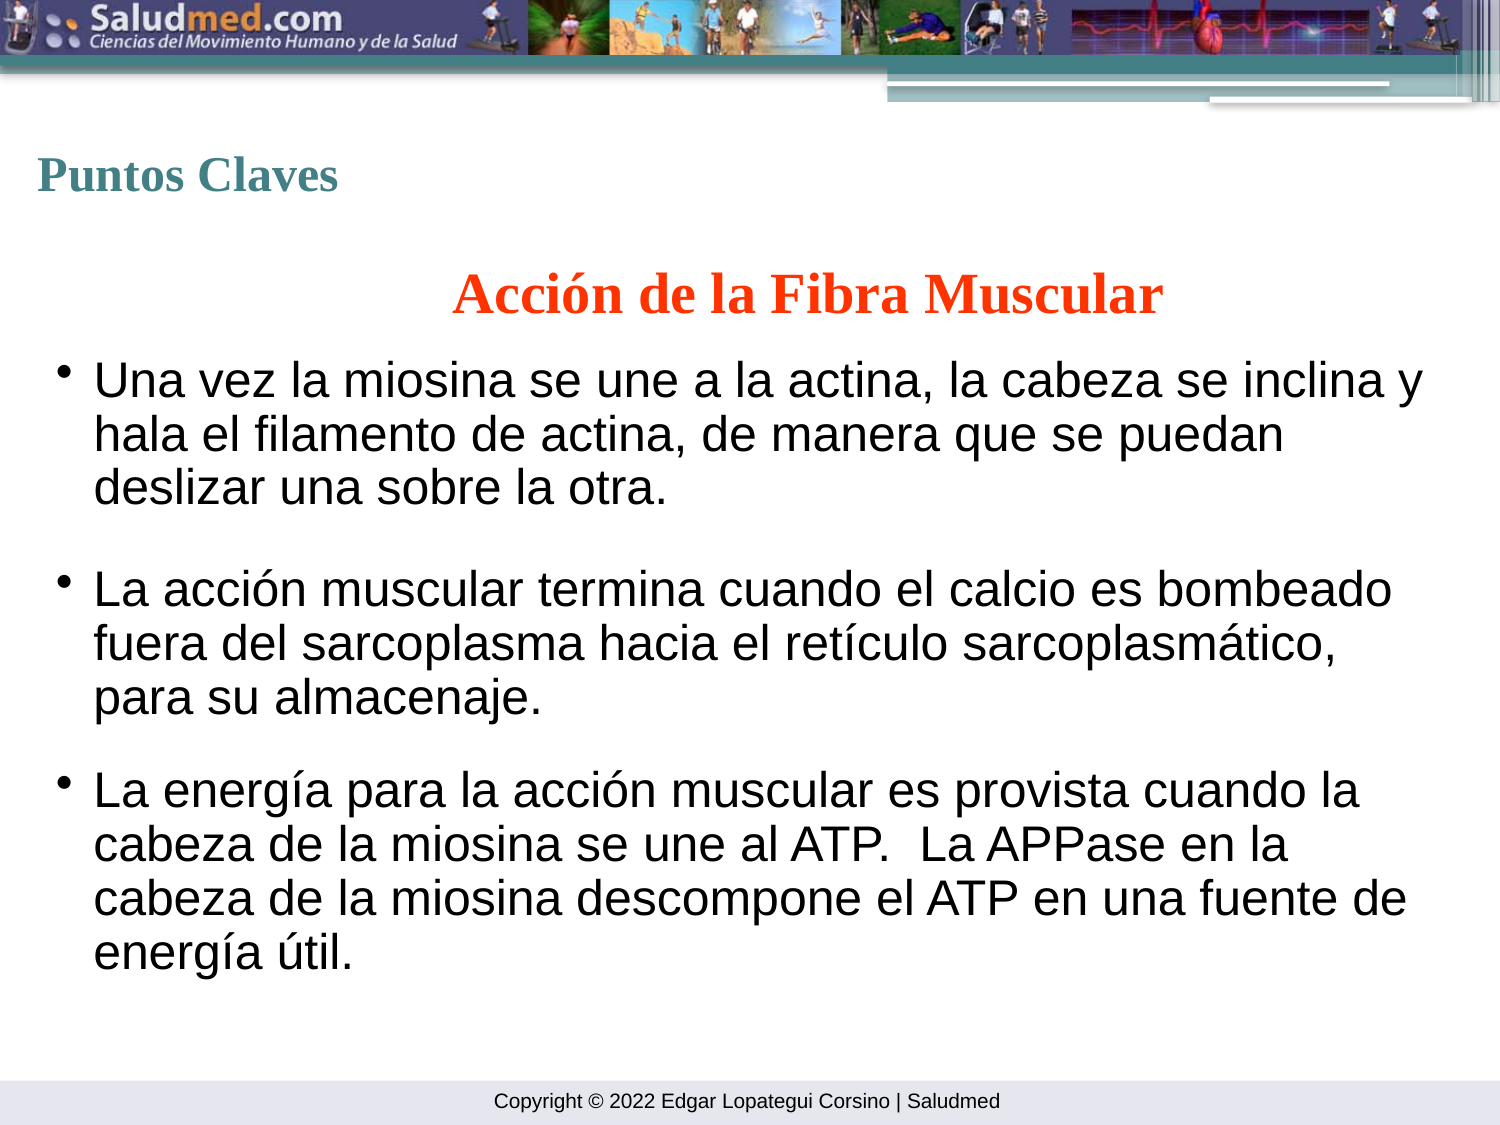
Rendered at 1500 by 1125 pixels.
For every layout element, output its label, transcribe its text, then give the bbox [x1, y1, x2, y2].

text_box Una vez la miosina se une a la actina, la cabeza se inclina y hala el filamento de actina, de manera que se puedan deslizar una sobre la otra. [41, 346, 1463, 524]
text_box La energía para la acción muscular es provista cuando la cabeza de la miosina se une al ATP. La APPase en la cabeza de la miosina descompone el ATP en una fuente de energía útil. [41, 756, 1463, 988]
text_box Acción de la Fibra Muscular [437, 256, 1463, 334]
text_box Puntos Claves [22, 134, 400, 209]
picture [0, 0, 1460, 55]
text_box La acción muscular termina cuando el calcio es bombeado fuera del sarcoplasma hacia el retículo sarcoplasmático, para su almacenaje. [41, 555, 1463, 733]
